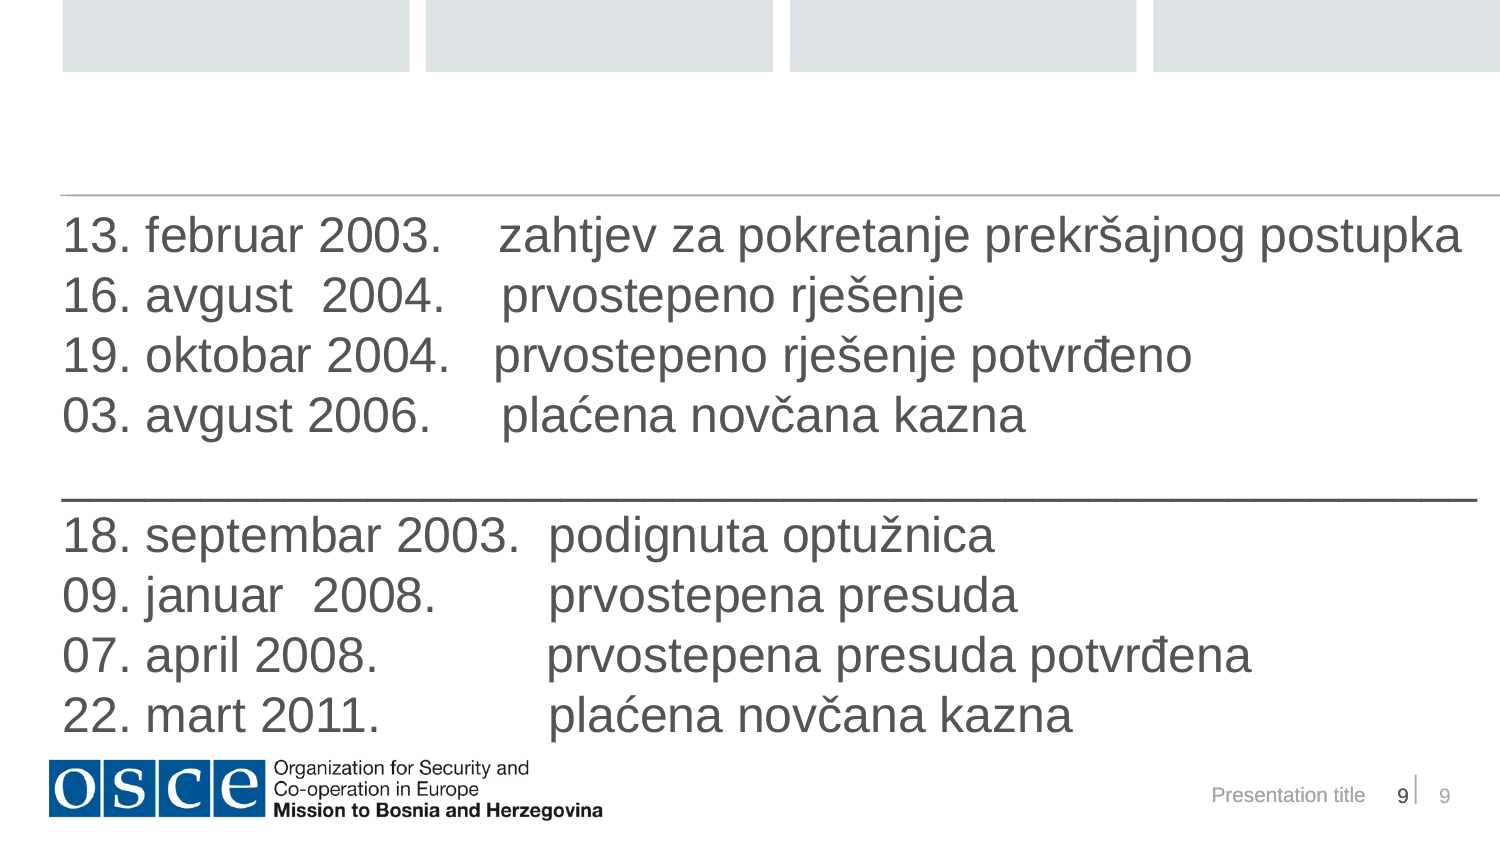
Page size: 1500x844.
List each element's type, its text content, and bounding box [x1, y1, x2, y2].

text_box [62, 0, 1500, 73]
text_box 13. februar 2003. zahtjev za pokretanje prekršajnog postupka 16. avgust 2004. prvostepeno rješenje 19. oktobar 2004. prvostepeno rješenje potvrđeno 03. avgust 2006. plaćena novčana kazna ___________________________________________________ 18. septembar 2003. podignuta optužnica 09. januar 2008. prvostepena presuda 07. april 2008. prvostepena presuda potvrđena 22. mart 2011. plaćena novčana kazna [48, 195, 1500, 844]
